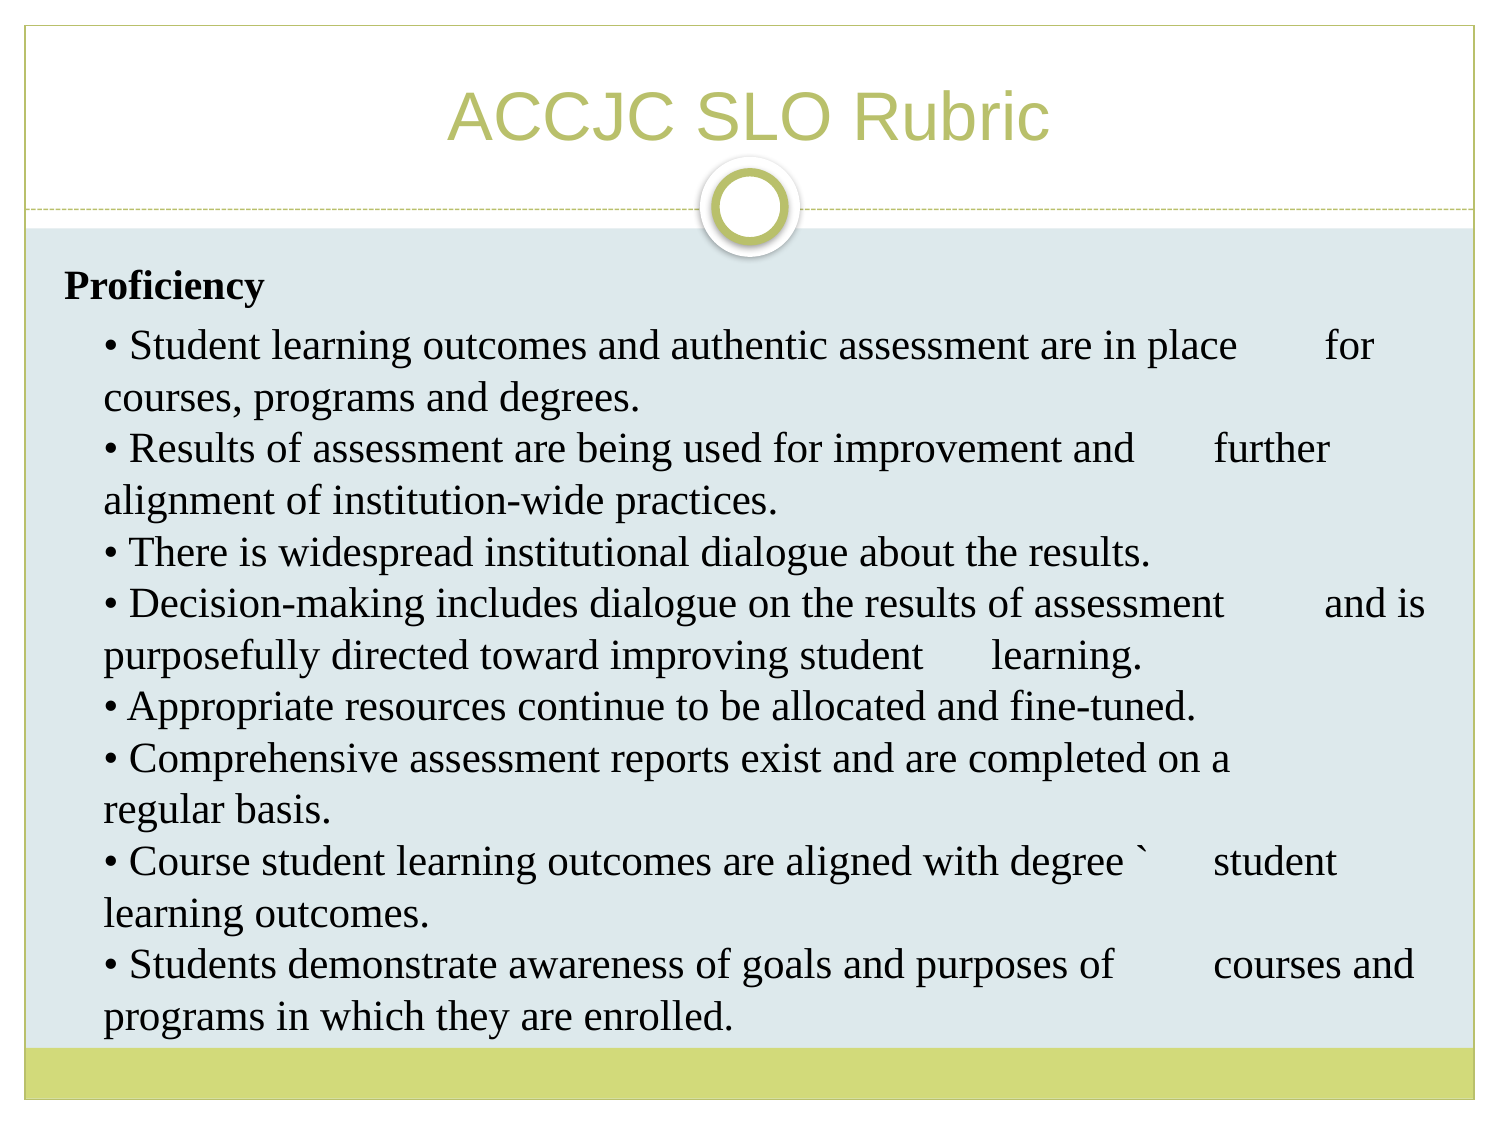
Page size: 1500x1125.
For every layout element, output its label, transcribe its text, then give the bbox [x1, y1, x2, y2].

list Proficiency • Student learning outcomes and authentic assessment are in place for courses, programs and degrees. • Results of assessment are being used for improvement and further alignment of institution-wide practices. • There is widespread institutional dialogue about the results. • Decision-making includes dialogue on the results of assessment and is purposefully directed toward improving student learning. • Appropriate resources continue to be allocated and fine-tuned. • Comprehensive assessment reports exist and are completed on a regular basis. • Course student learning outcomes are aligned with degree ` student learning outcomes. • Students demonstrate awareness of goals and purposes of courses and programs in which they are enrolled. [49, 250, 1445, 1050]
title ACCJC SLO Rubric [49, 37, 1450, 162]
